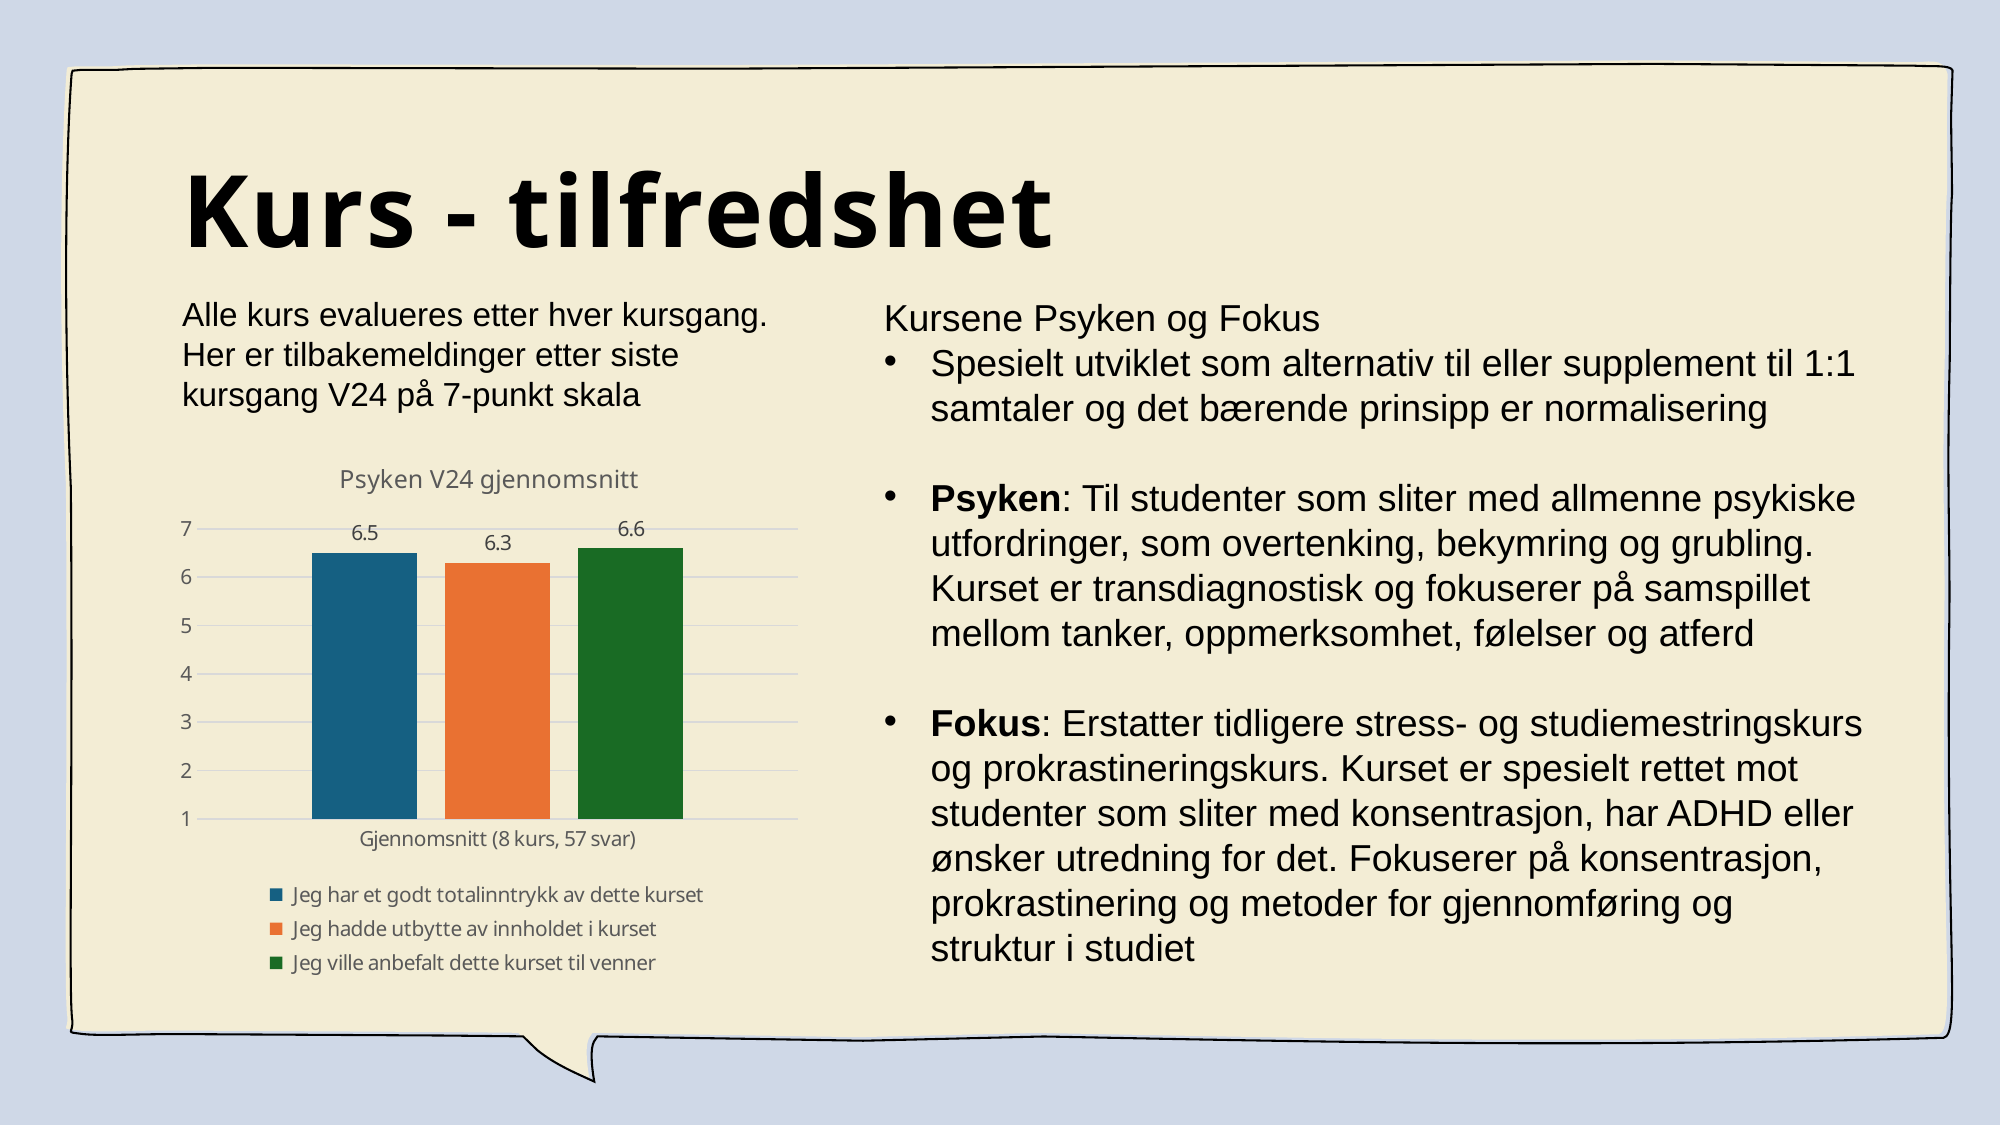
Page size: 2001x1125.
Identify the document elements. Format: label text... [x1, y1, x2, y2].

text_box Alle kurs evalueres etter hver kursgang. Her er tilbakemeldinger etter siste kursgang V24 på 7-punkt skala [167, 286, 814, 421]
title Kurs - tilfredshet [167, 91, 1863, 324]
chart [167, 435, 812, 983]
text_box Kursene Psyken og Fokus Spesielt utviklet som alternativ til eller supplement til 1:1 samtaler og det bærende prinsipp er normalisering Psyken: Til studenter som sliter med allmenne psykiske utfordringer, som overtenking, bekymring og grubling. Kurset er transdiagnostisk og fokuserer på samspillet mellom tanker, oppmerksomhet, følelser og atferd Fokus: Erstatter tidligere stress- og studiemestringskurs og prokrastineringskurs. Kurset er spesielt rettet mot studenter som sliter med konsentrasjon, har ADHD eller ønsker utredning for det. Fokuserer på konsentrasjon, prokrastinering og metoder for gjennomføring og struktur i studiet [868, 286, 1882, 976]
